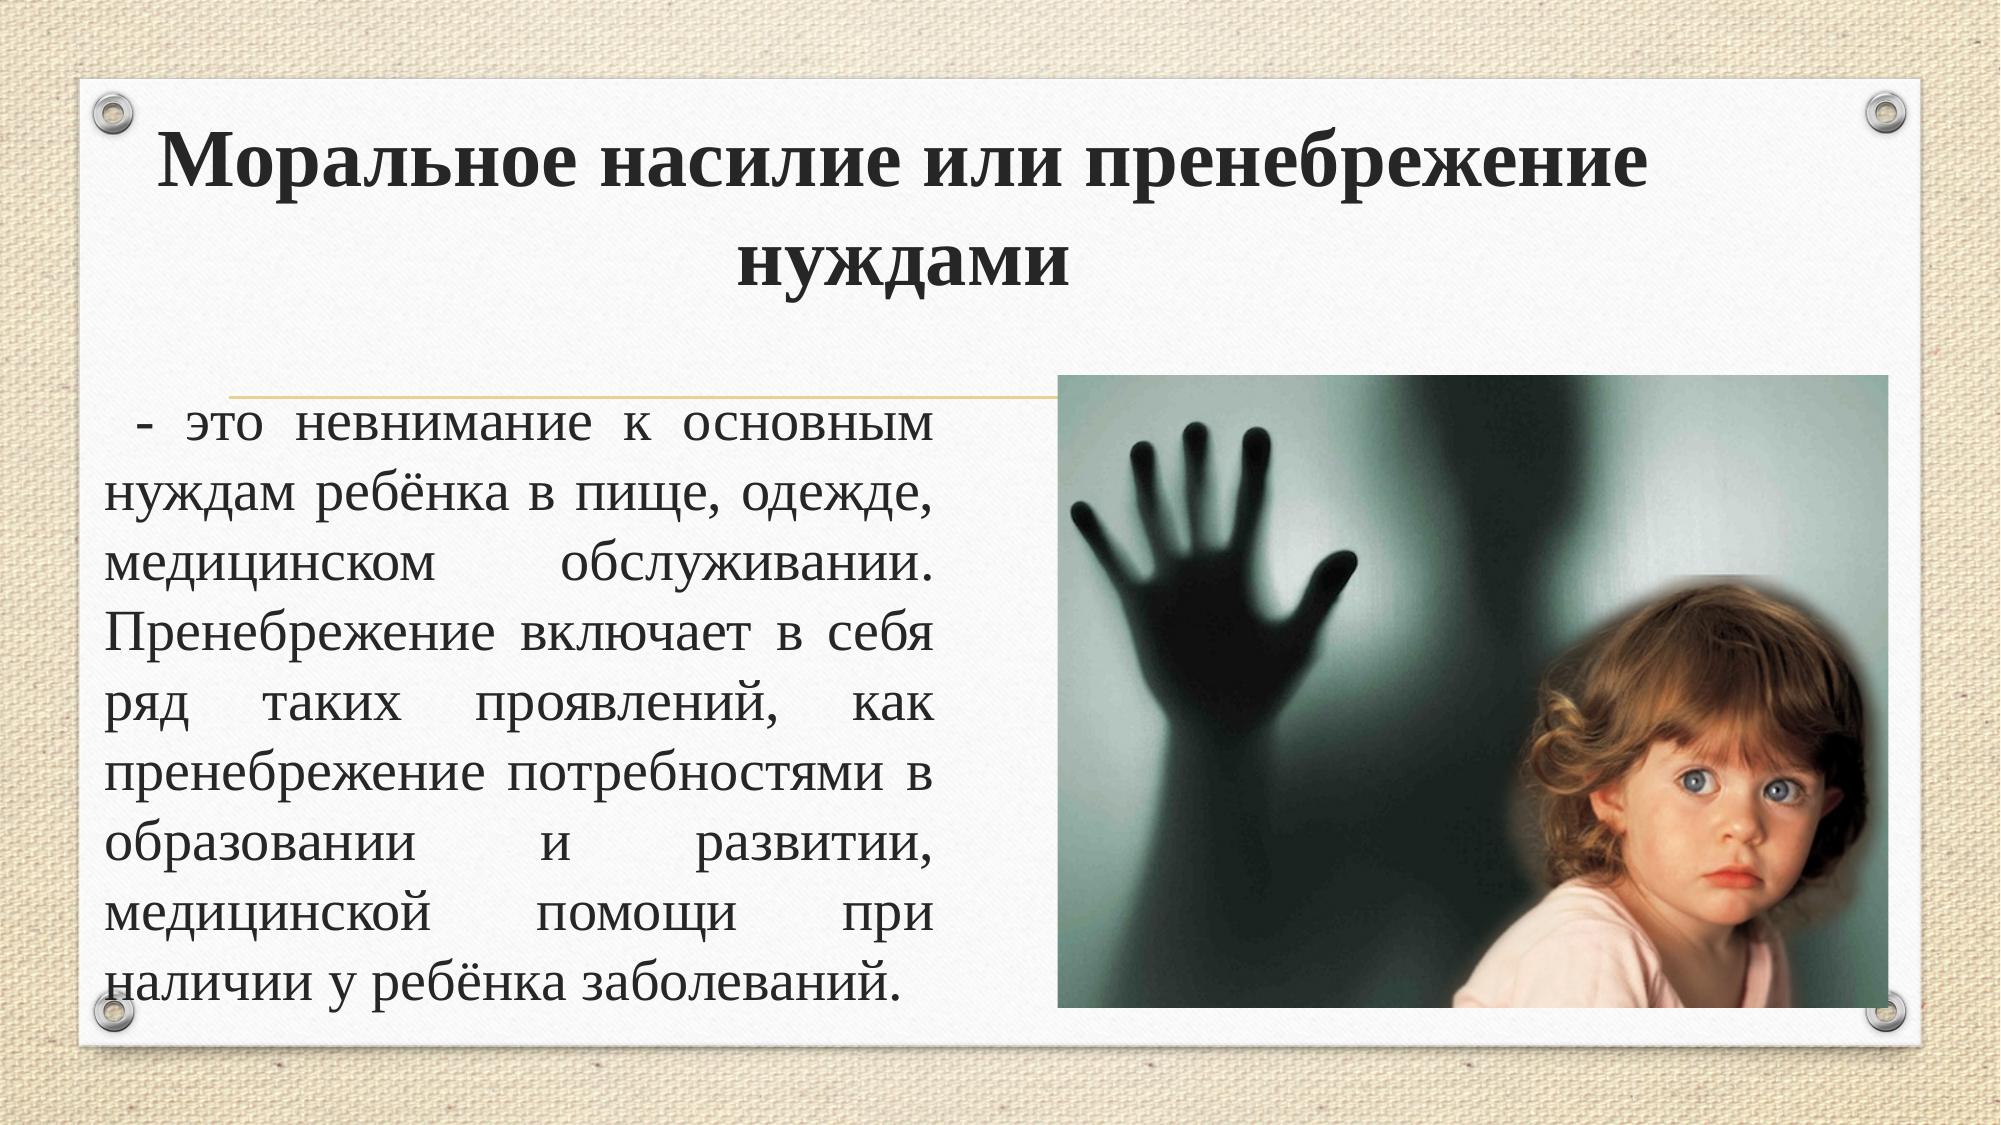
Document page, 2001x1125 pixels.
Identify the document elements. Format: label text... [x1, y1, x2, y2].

title Моральное насилие или пренебрежение нуждами [116, 95, 1692, 310]
list - это невнимание к основным нуждам ребёнка в пище, одежде, медицинском обслуживании. Пренебрежение включает в себя ряд таких проявлений, как пренебрежение потребностями в образовании и развитии, медицинской помощи при наличии у ребёнка заболеваний. [89, 375, 950, 1008]
picture [0, 0, 2001, 1125]
